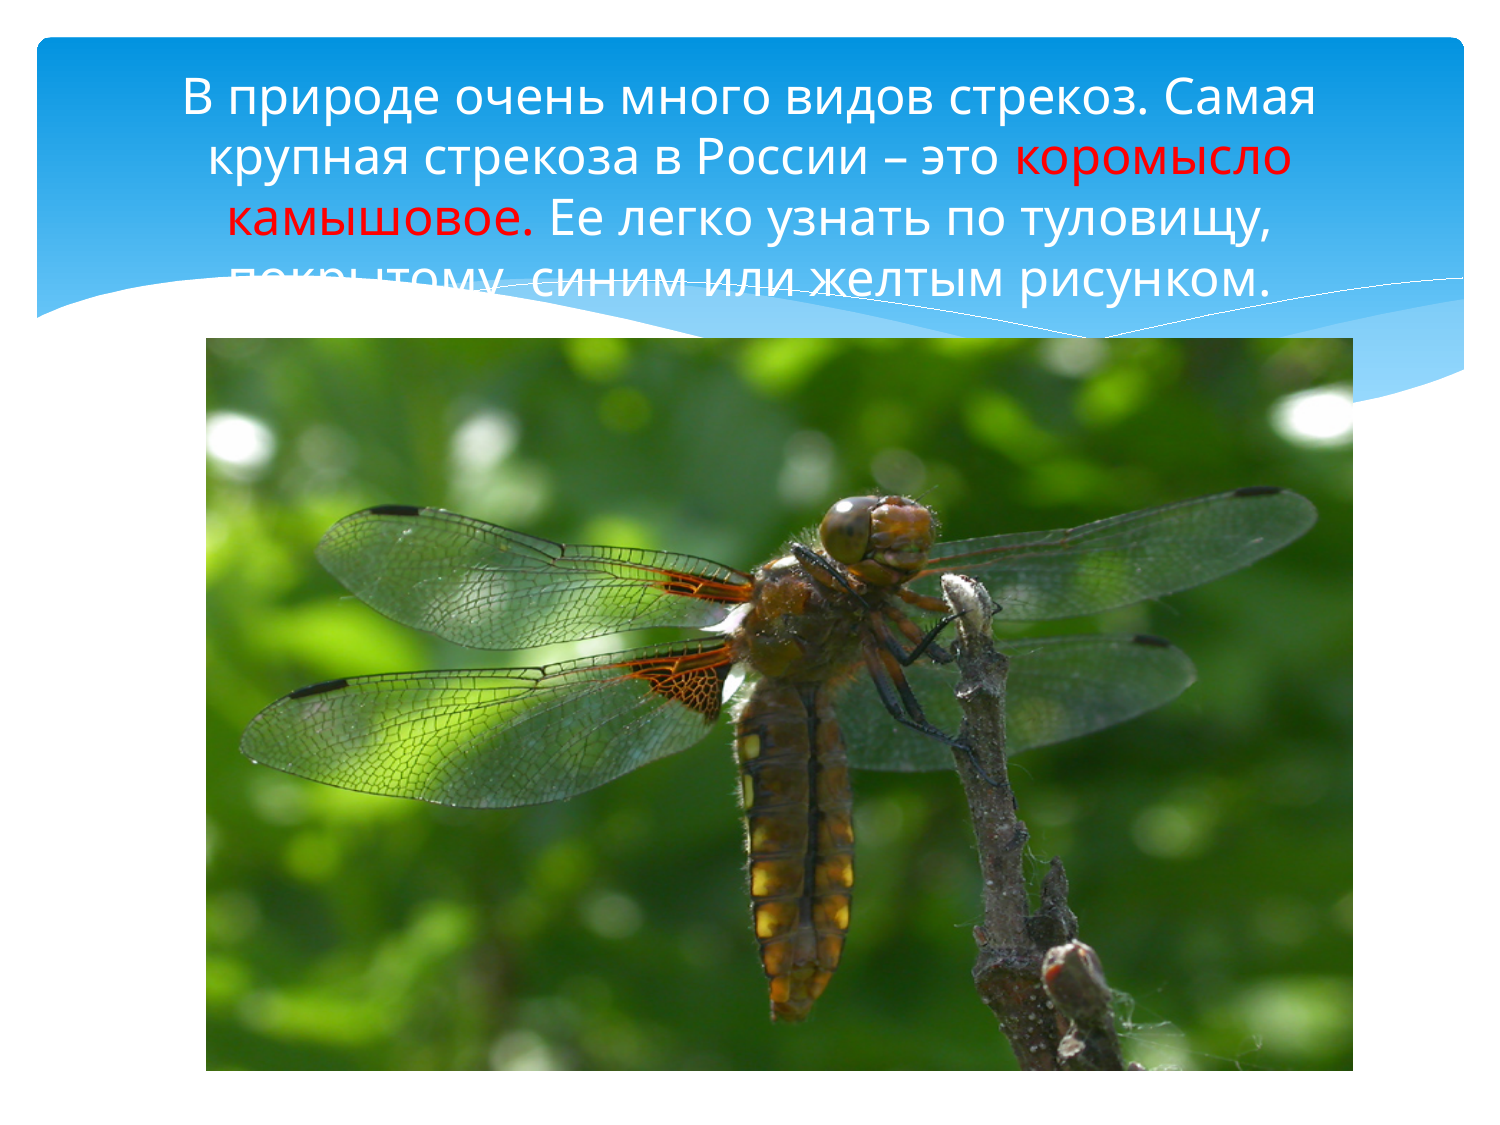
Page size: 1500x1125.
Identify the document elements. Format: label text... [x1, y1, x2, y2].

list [206, 337, 1353, 1071]
title В природе очень много видов стрекоз. Самая крупная стрекоза в России – это коромысло камышовое. Ее легко узнать по туловищу, покрытому синим или желтым рисунком. [75, 55, 1425, 315]
